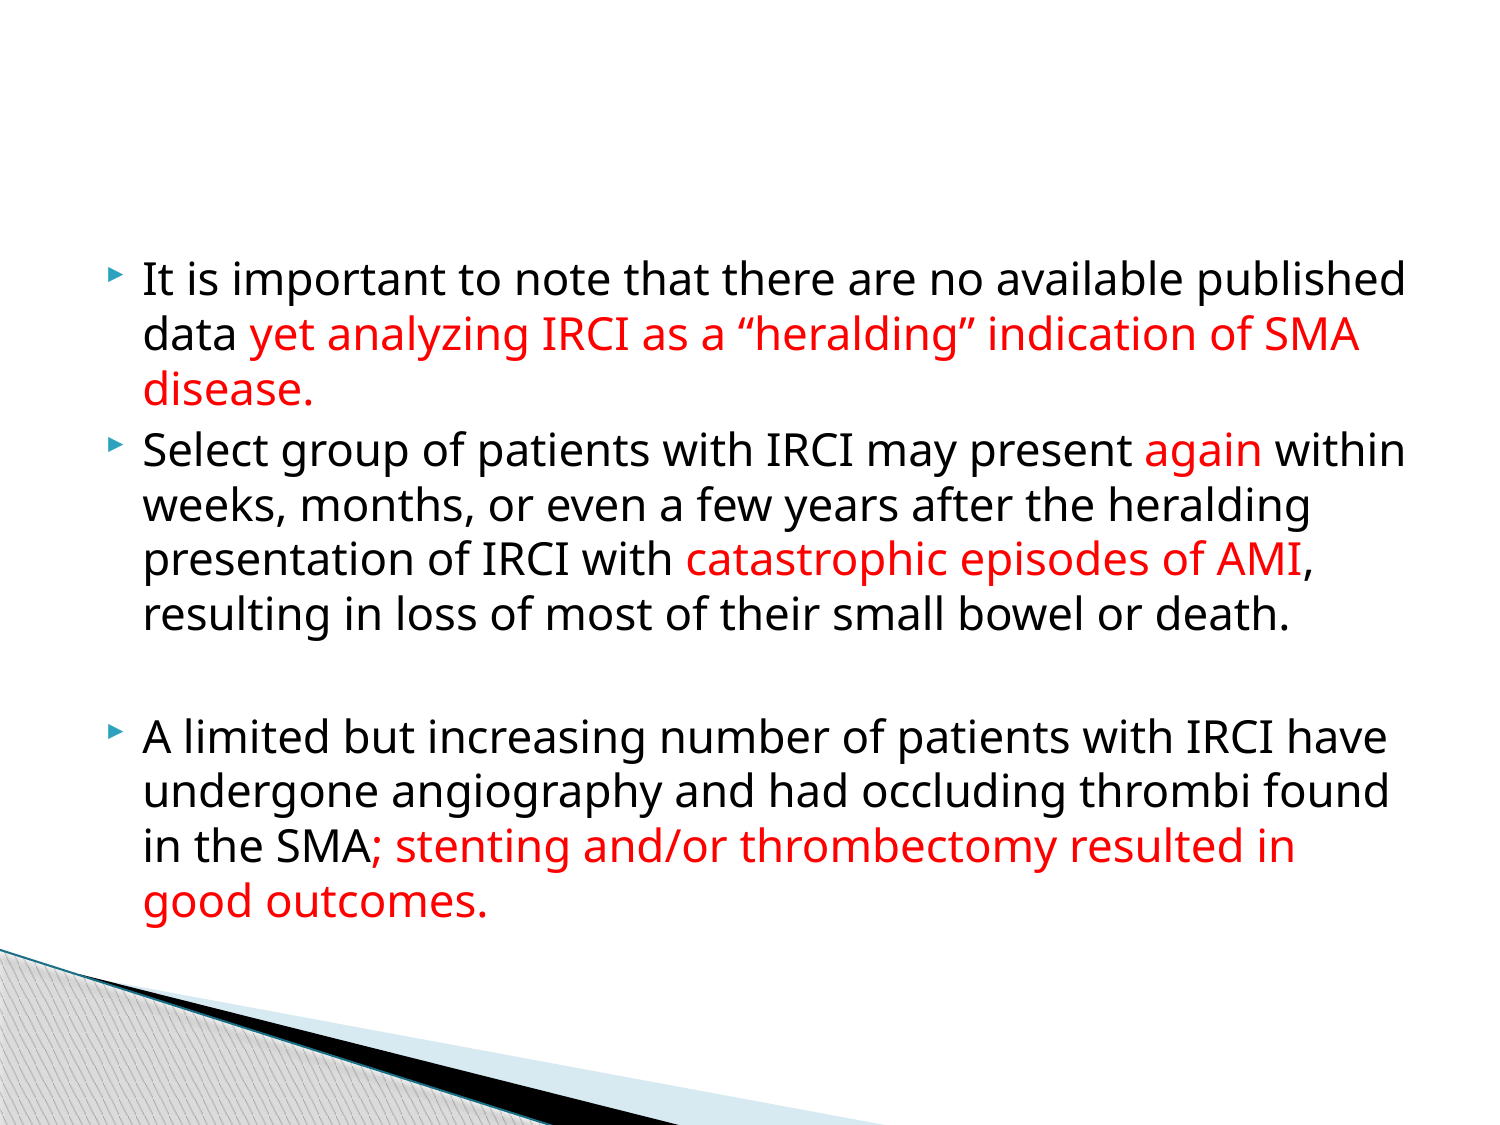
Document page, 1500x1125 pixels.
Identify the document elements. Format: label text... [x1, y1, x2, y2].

list It is important to note that there are no available published data yet analyzing IRCI as a “heralding” indication of SMA disease. Select group of patients with IRCI may present again within weeks, months, or even a few years after the heralding presentation of IRCI with catastrophic episodes of AMI, resulting in loss of most of their small bowel or death. A limited but increasing number of patients with IRCI have undergone angiography and had occluding thrombi found in the SMA; stenting and/or thrombectomy resulted in good outcomes. [75, 243, 1425, 986]
